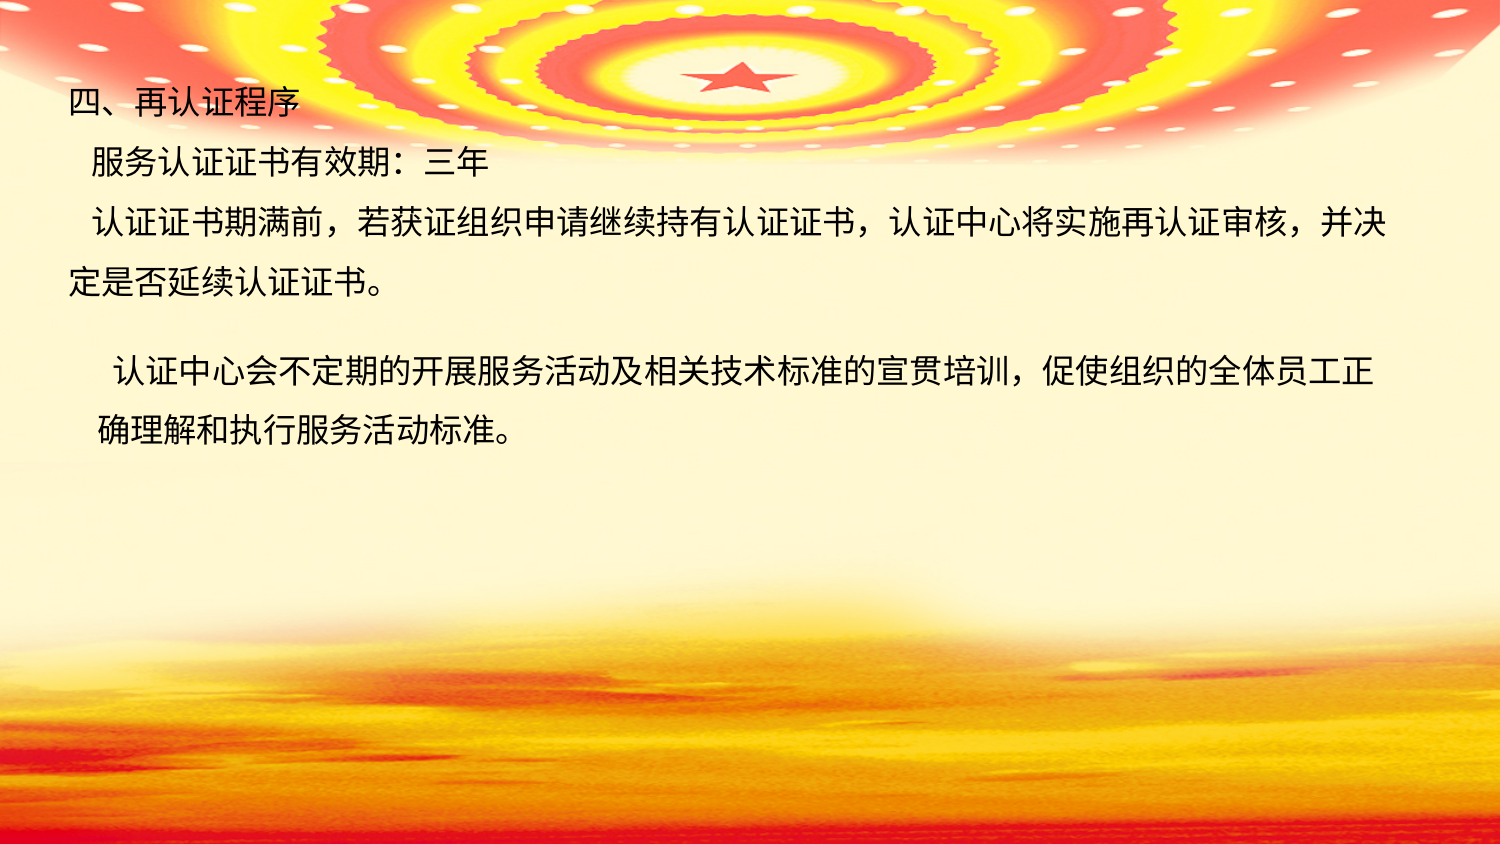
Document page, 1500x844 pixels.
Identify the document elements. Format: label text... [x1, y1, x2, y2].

text_box 四、再认证程序 服务认证证书有效期：三年 认证证书期满前，若获证组织申请继续持有认证证书，认证中心将实施再认证审核，并决定是否延续认证证书。 [53, 53, 1426, 309]
picture [0, 0, 1500, 844]
text_box 认证中心会不定期的开展服务活动及相关技术标准的宣贯培训，促使组织的全体员工正确理解和执行服务活动标准。 [82, 322, 1397, 457]
